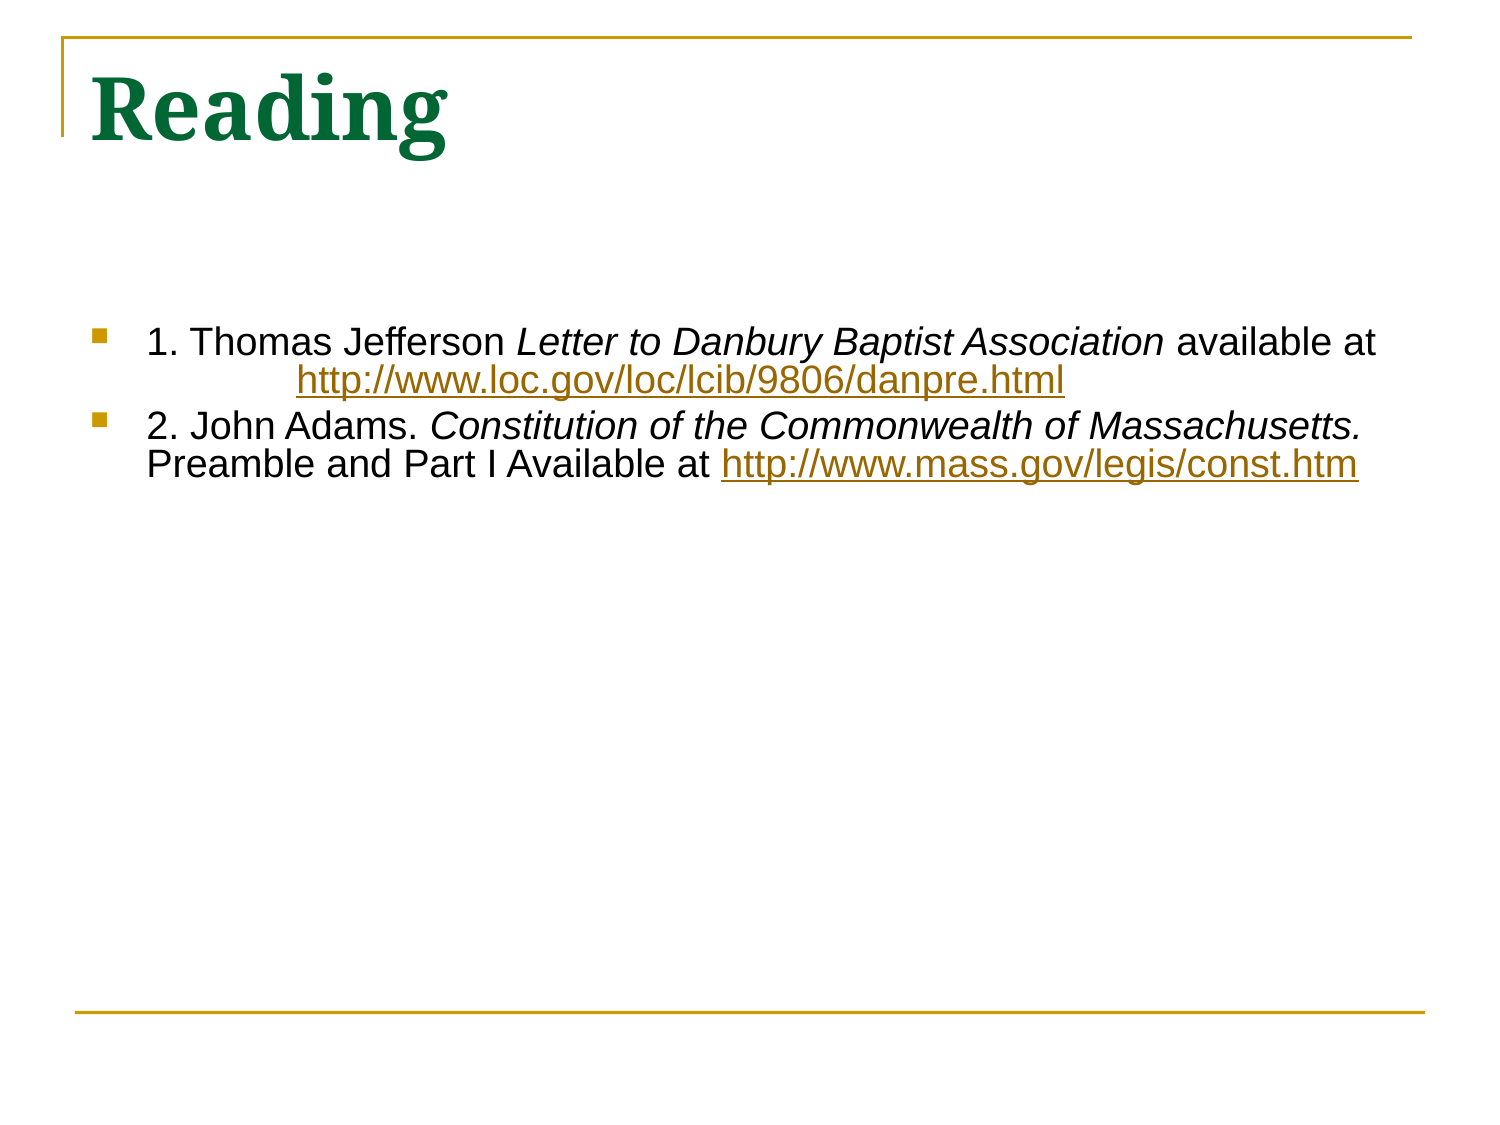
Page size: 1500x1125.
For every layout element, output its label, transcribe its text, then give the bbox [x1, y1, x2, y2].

title Reading [74, 45, 1426, 233]
list 1. Thomas Jefferson Letter to Danbury Baptist Association available at http://www.loc.gov/loc/lcib/9806/danpre.html 2. John Adams. Constitution of the Commonwealth of Massachusetts. Preamble and Part I Available at http://www.mass.gov/legis/const.htm [74, 262, 1426, 1006]
